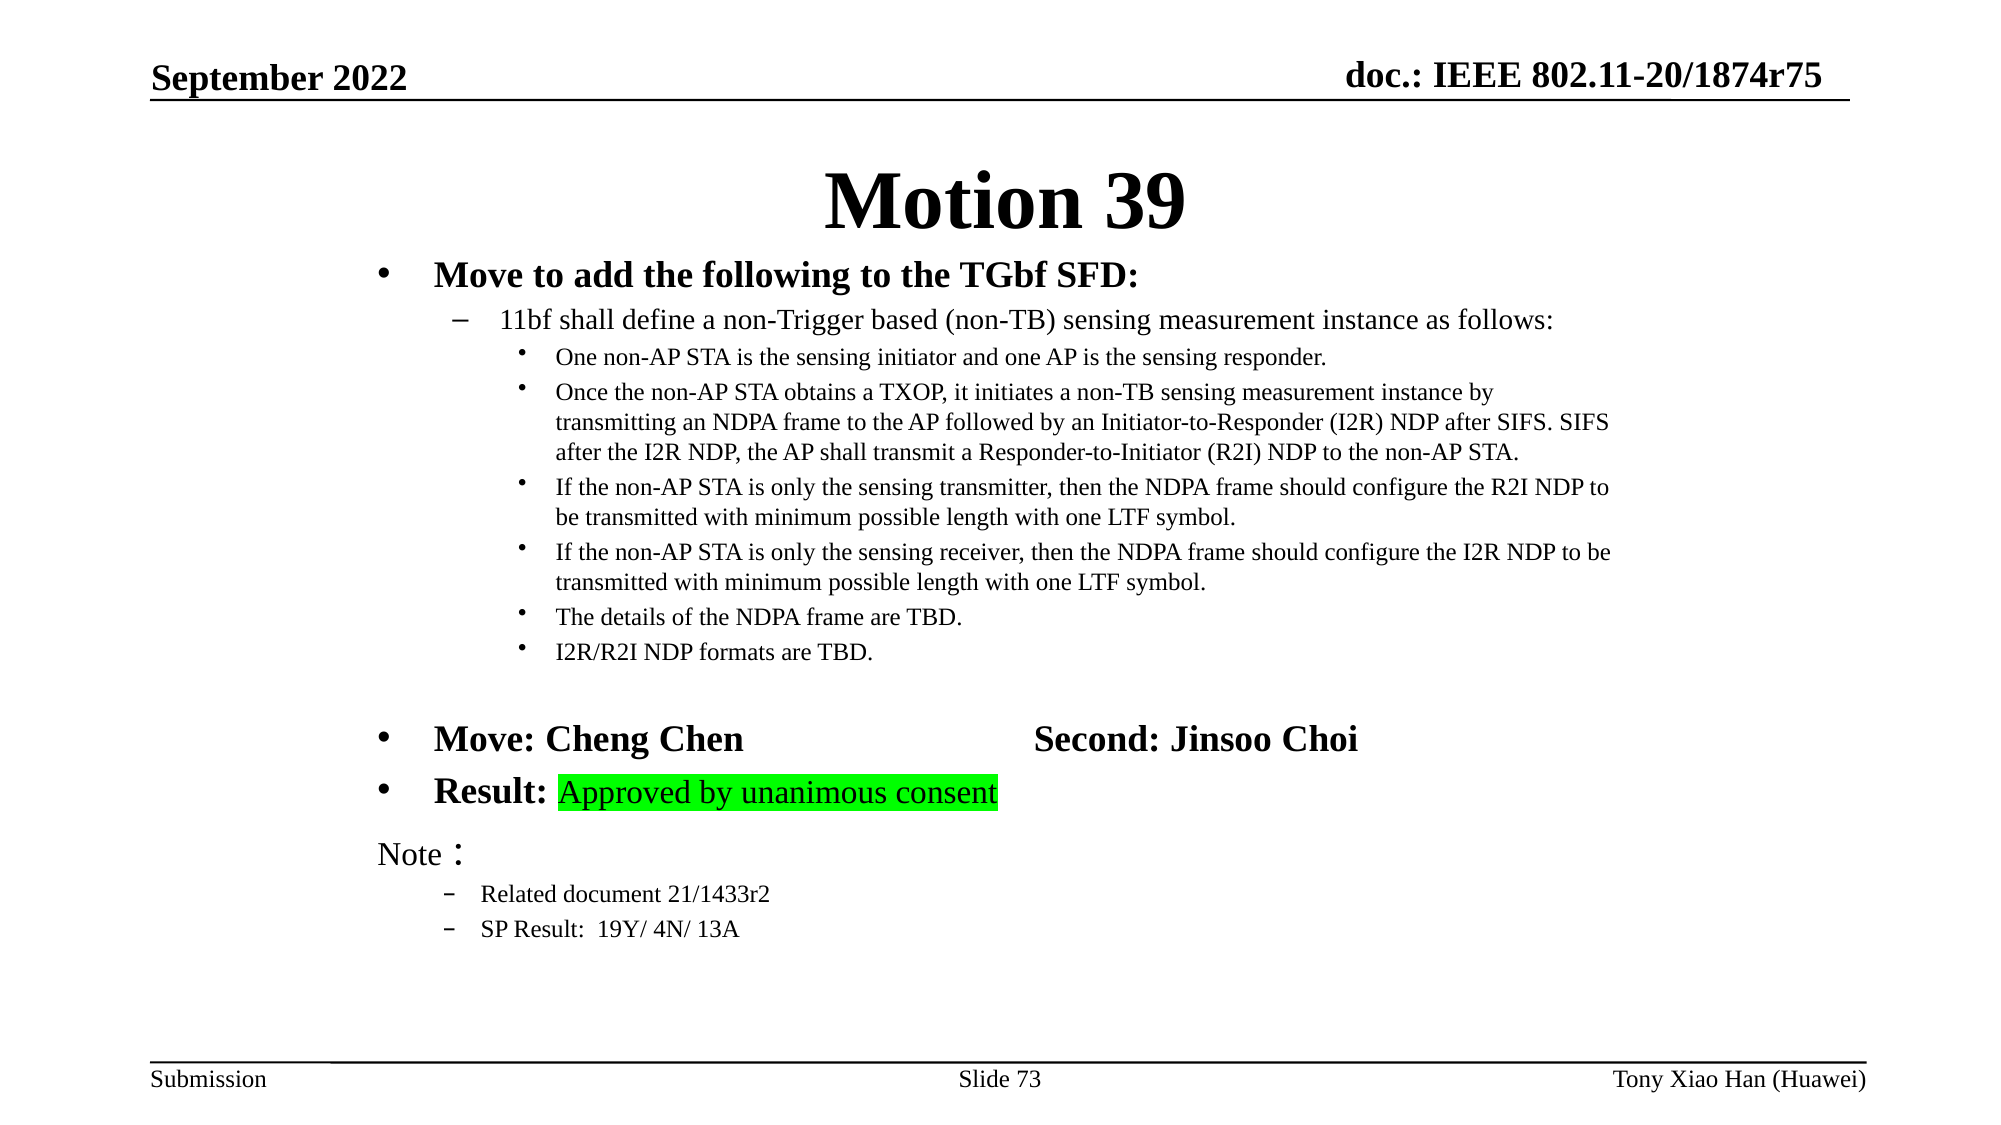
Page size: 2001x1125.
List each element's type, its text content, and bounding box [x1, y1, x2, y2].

text_box Motion 39 [368, 137, 1644, 275]
text_box Move to add the following to the TGbf SFD: 11bf shall define a non-Trigger based (non-TB) sensing measurement instance as follows: One non-AP STA is the sensing initiator and one AP is the sensing responder. Once the non-AP STA obtains a TXOP, it initiates a non-TB sensing measurement instance by transmitting an NDPA frame to the AP followed by an Initiator-to-Responder (I2R) NDP after SIFS. SIFS after the I2R NDP, the AP shall transmit a Responder-to-Initiator (R2I) NDP to the non-AP STA. If the non-AP STA is only the sensing transmitter, then the NDPA frame should configure the R2I NDP to be transmitted with minimum possible length with one LTF symbol. If the non-AP STA is only the sensing receiver, then the NDPA frame should configure the I2R NDP to be transmitted with minimum possible length with one LTF symbol. The details of the NDPA frame are TBD. I2R/R2I NDP formats are TBD. Move: Cheng Chen Second: Jinsoo Choi Result: Approved by unanimous consent Note： Related document 21/1433r2 SP Result: 19Y/ 4N/ 13A [362, 212, 1638, 900]
